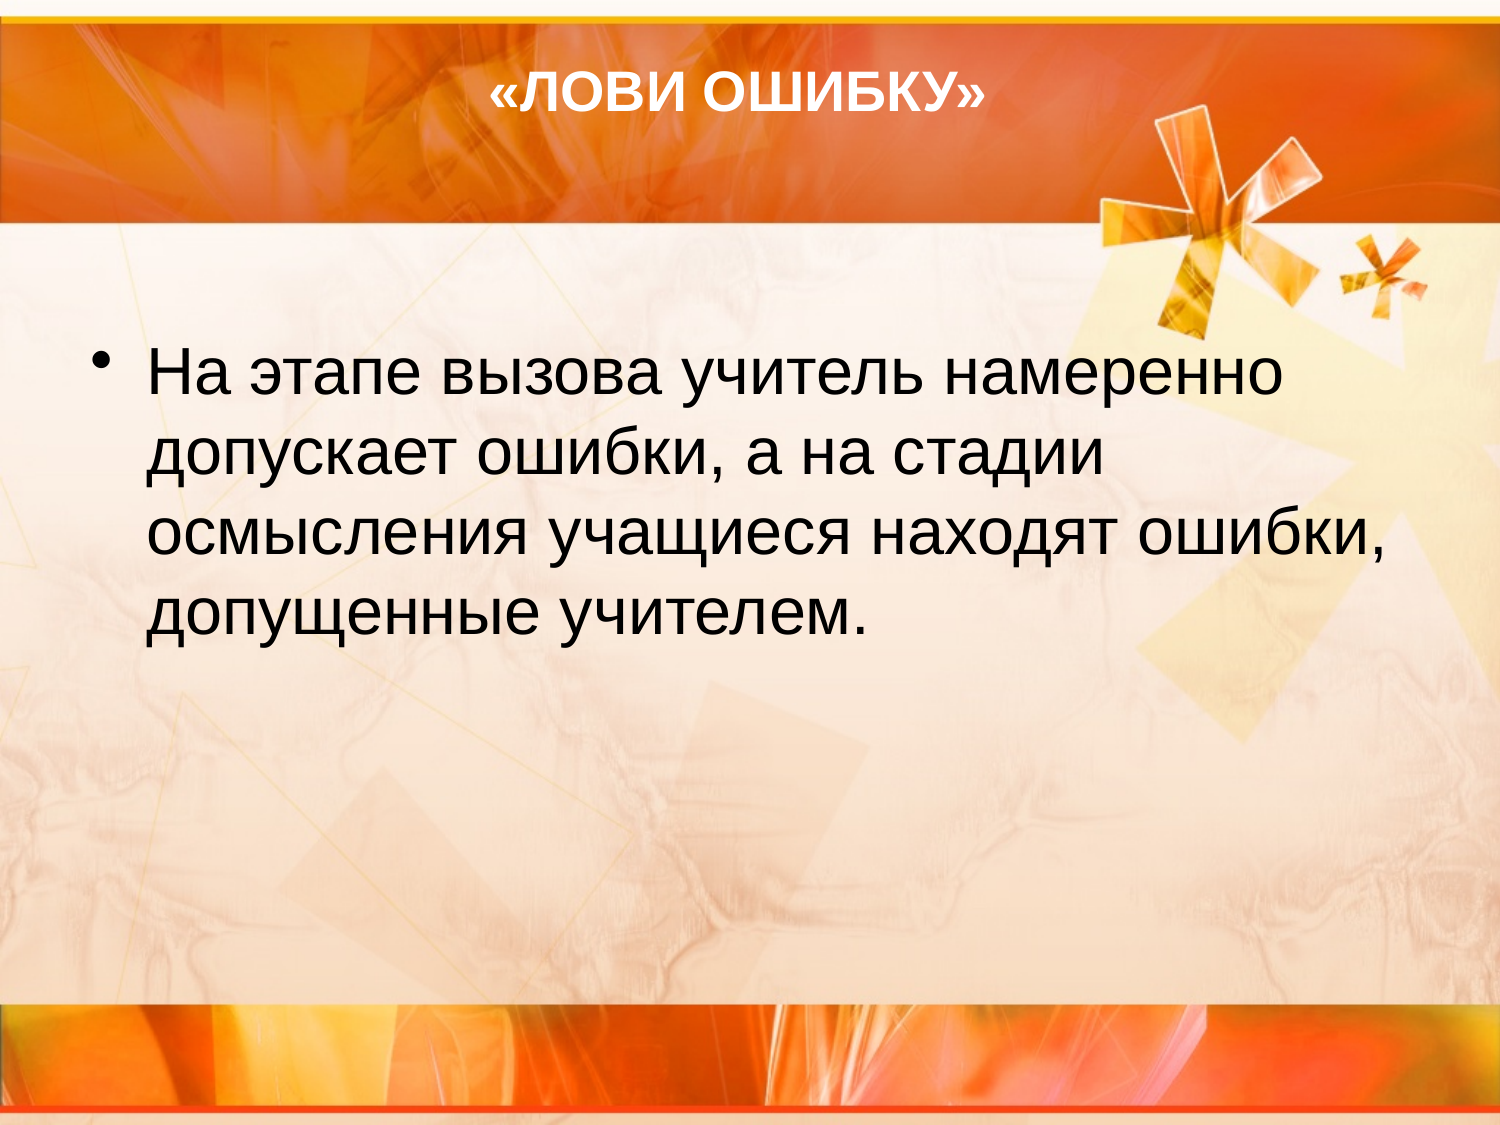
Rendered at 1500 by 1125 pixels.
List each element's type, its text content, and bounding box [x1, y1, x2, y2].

title «ЛОВИ ОШИБКУ» [234, 46, 1243, 131]
list На этапе вызова учитель намеренно допускает ошибки, а на стадии осмысления учащиеся находят ошибки, допущенные учителем. [74, 320, 1426, 982]
picture [0, 0, 1500, 1125]
